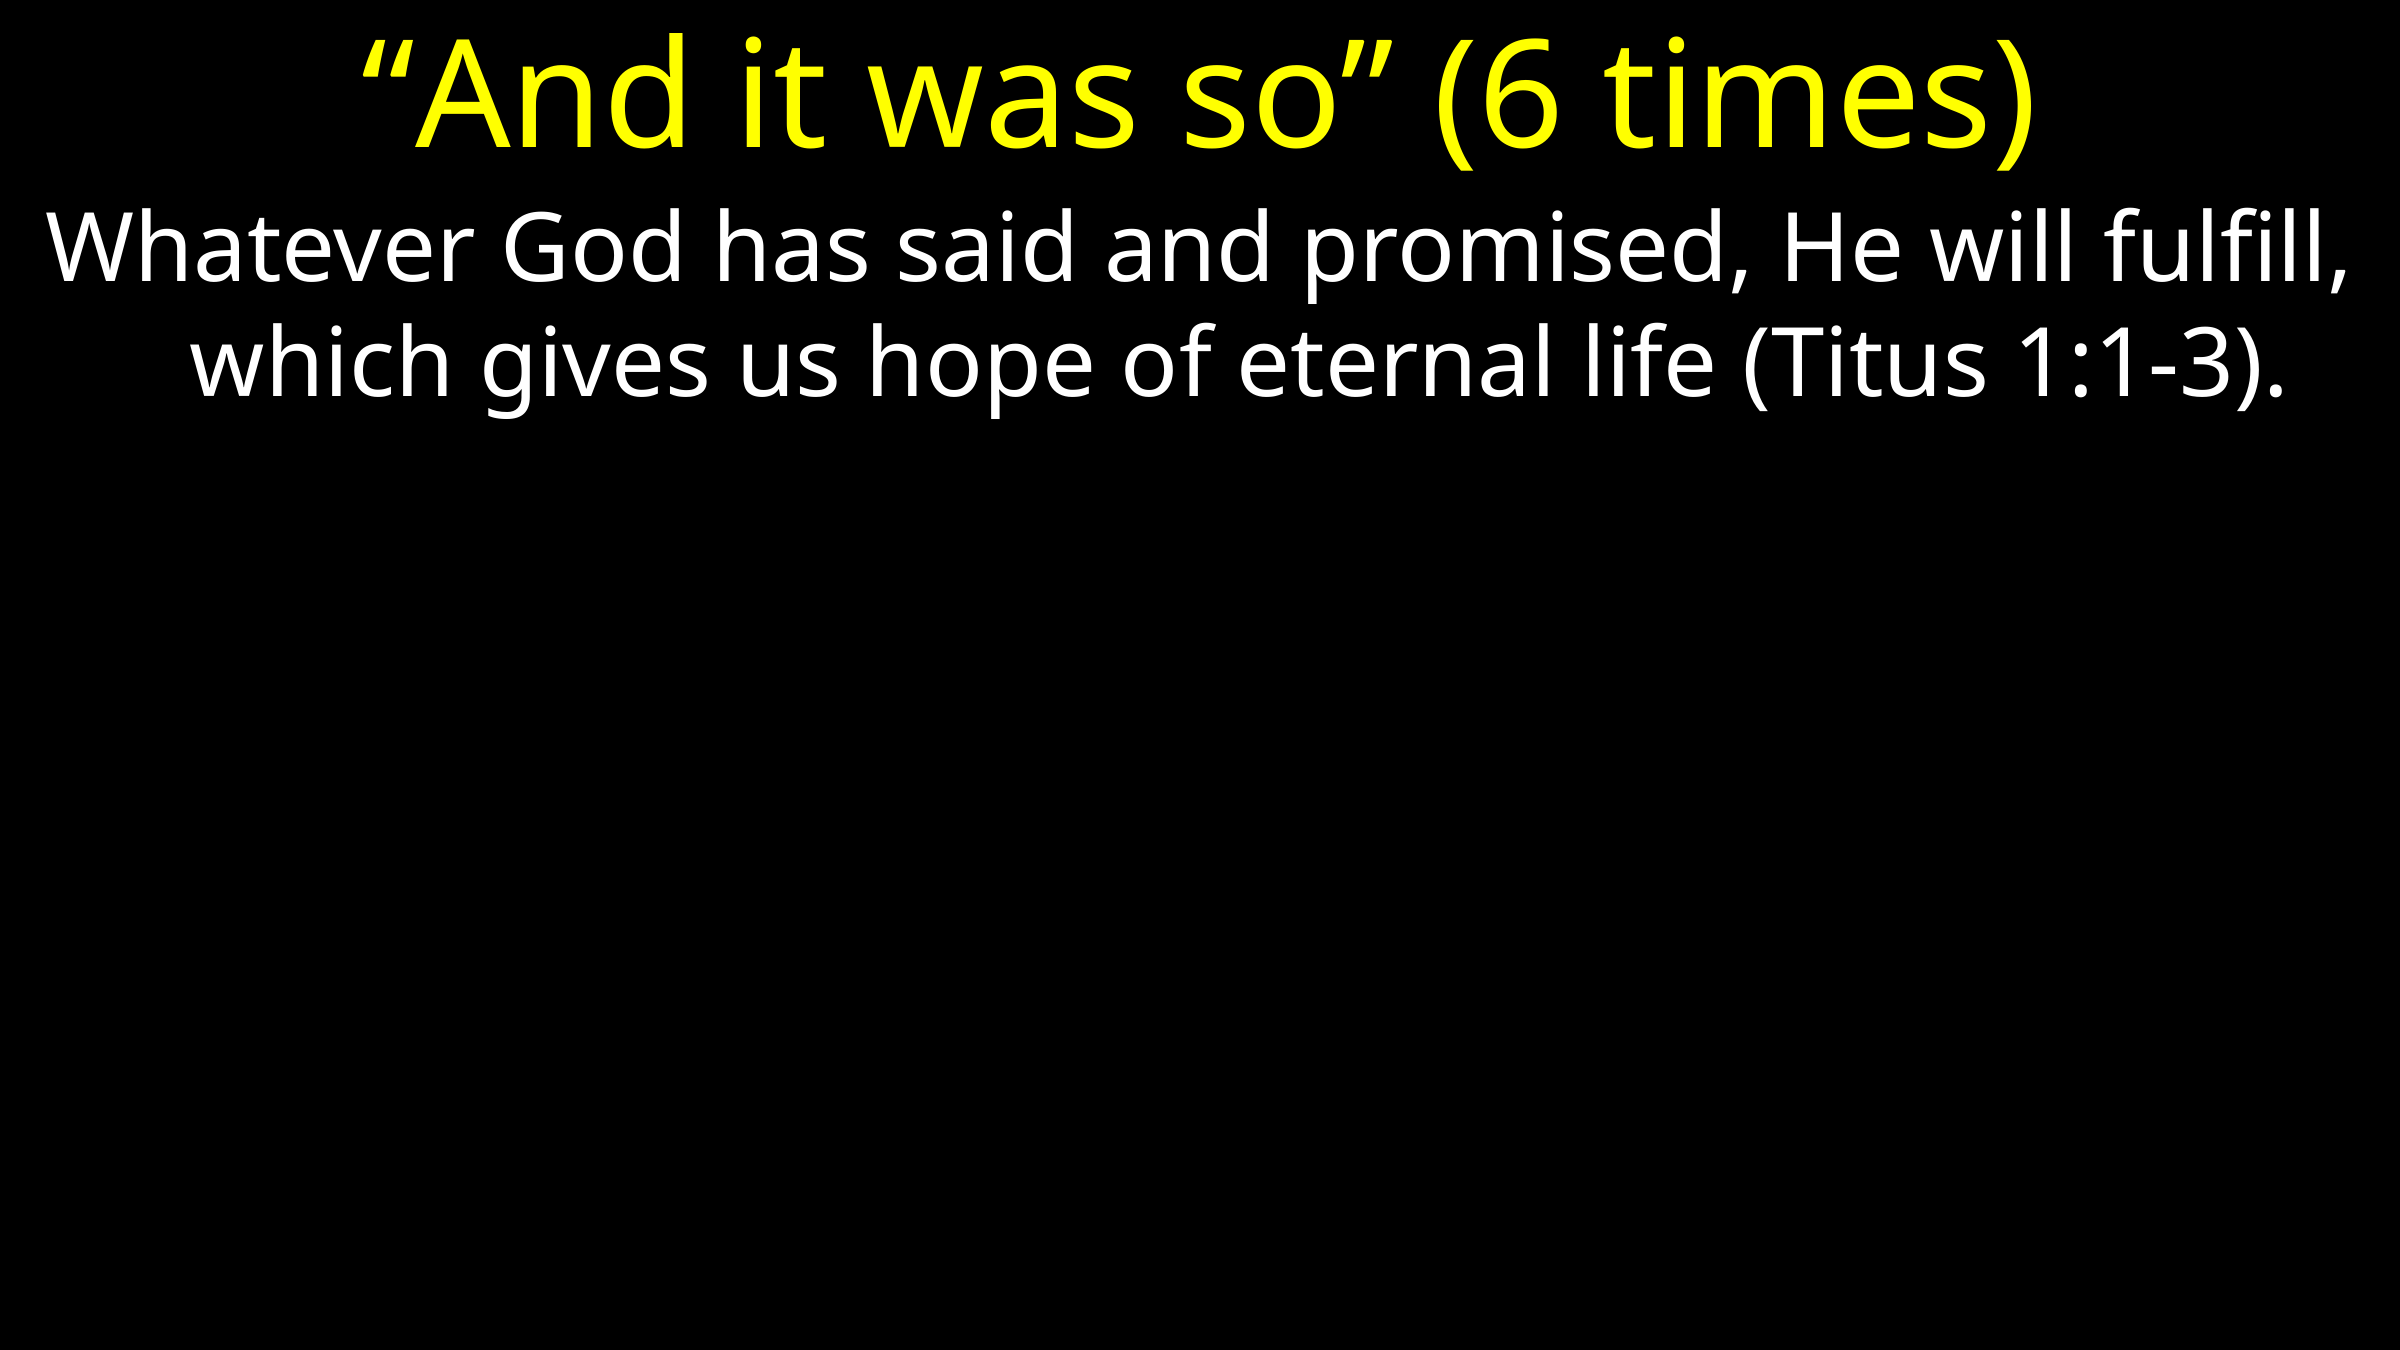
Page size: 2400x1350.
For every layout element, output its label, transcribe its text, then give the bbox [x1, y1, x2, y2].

title “And it was so” (6 times) [0, 0, 2400, 174]
list Whatever God has said and promised, He will fulfill, which gives us hope of eternal life (Titus 1:1-3). [0, 174, 2400, 1350]
